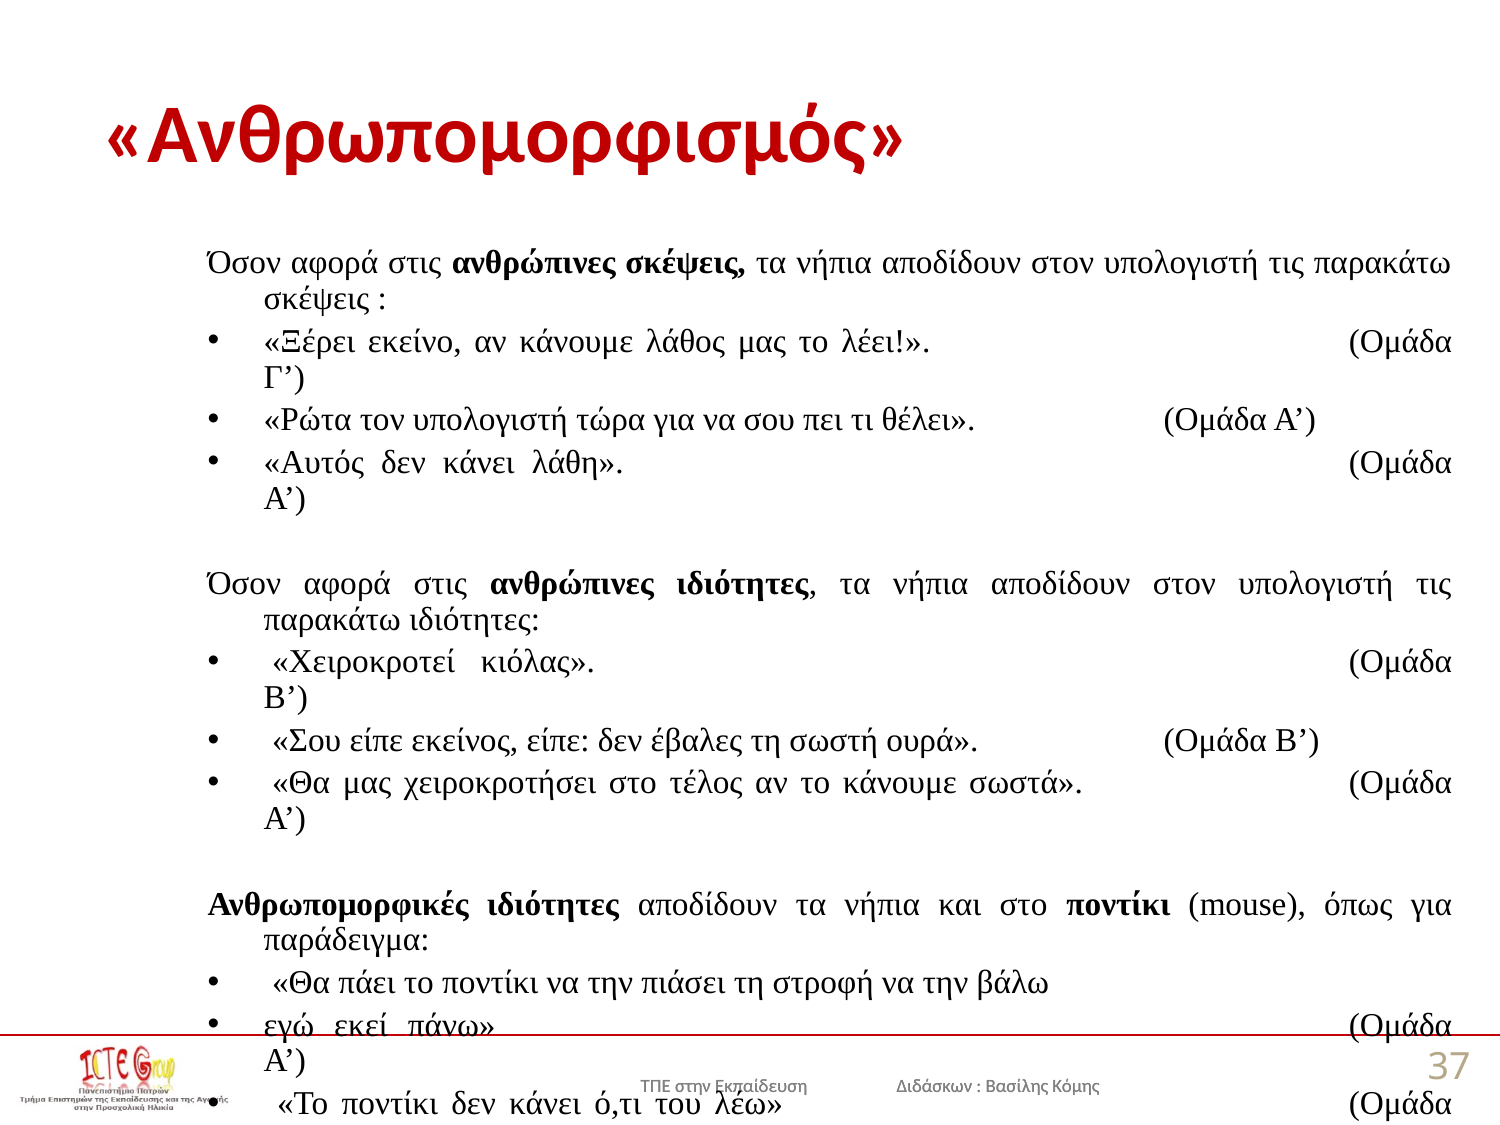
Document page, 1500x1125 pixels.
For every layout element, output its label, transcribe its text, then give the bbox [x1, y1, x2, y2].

slide_number 37 [1413, 1034, 1488, 1113]
list Όσον αφορά στις ανθρώπινες σκέψεις, τα νήπια αποδίδουν στον υπολογιστή τις παρακάτω σκέψεις : «Ξέρει εκείνο, αν κάνουμε λάθος μας το λέει!». (Ομάδα Γ’) «Ρώτα τον υπολογιστή τώρα για να σου πει τι θέλει». (Ομάδα Α’) «Αυτός δεν κάνει λάθη». (Ομάδα Α’) Όσον αφορά στις ανθρώπινες ιδιότητες, τα νήπια αποδίδουν στον υπολογιστή τις παρακάτω ιδιότητες: «Χειροκροτεί κιόλας». (Ομάδα Β’) «Σου είπε εκείνος, είπε: δεν έβαλες τη σωστή ουρά». (Ομάδα Β’) «Θα μας χειροκροτήσει στο τέλος αν το κάνουμε σωστά». (Ομάδα Α’) Ανθρωπομορφικές ιδιότητες αποδίδουν τα νήπια και στο ποντίκι (mouse), όπως για παράδειγμα: «Θα πάει το ποντίκι να την πιάσει τη στροφή να την βάλω εγώ εκεί πάνω» (Ομάδα Α’) «Το ποντίκι δεν κάνει ό,τι του λέω» (Ομάδα Β’) [192, 237, 1468, 1000]
picture [17, 1036, 231, 1115]
picture [17, 1023, 231, 1034]
title «Ανθρωπομορφισμός» [87, 66, 1462, 193]
